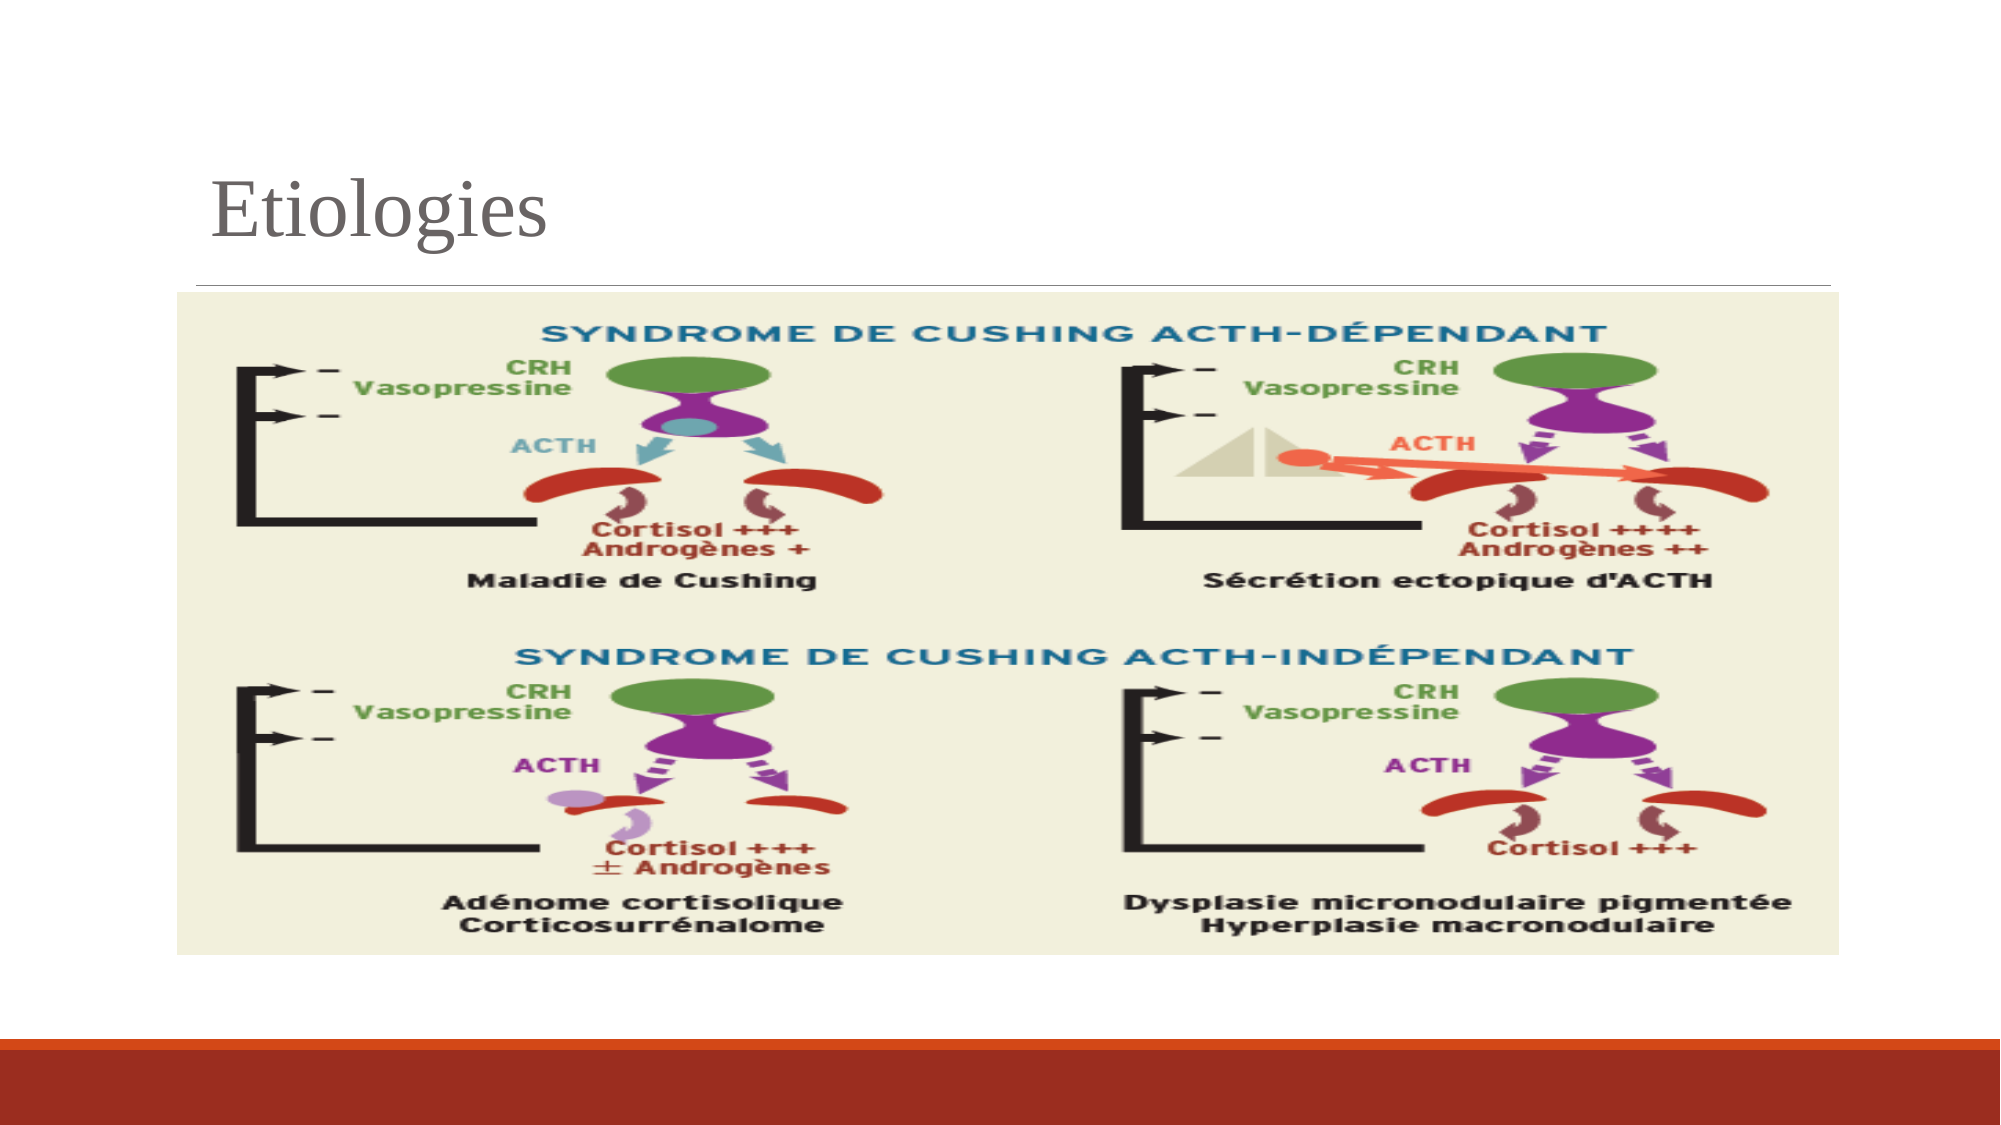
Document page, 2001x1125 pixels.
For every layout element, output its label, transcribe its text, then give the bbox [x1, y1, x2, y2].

picture [177, 291, 1839, 956]
text_box Etiologies [195, 129, 853, 277]
